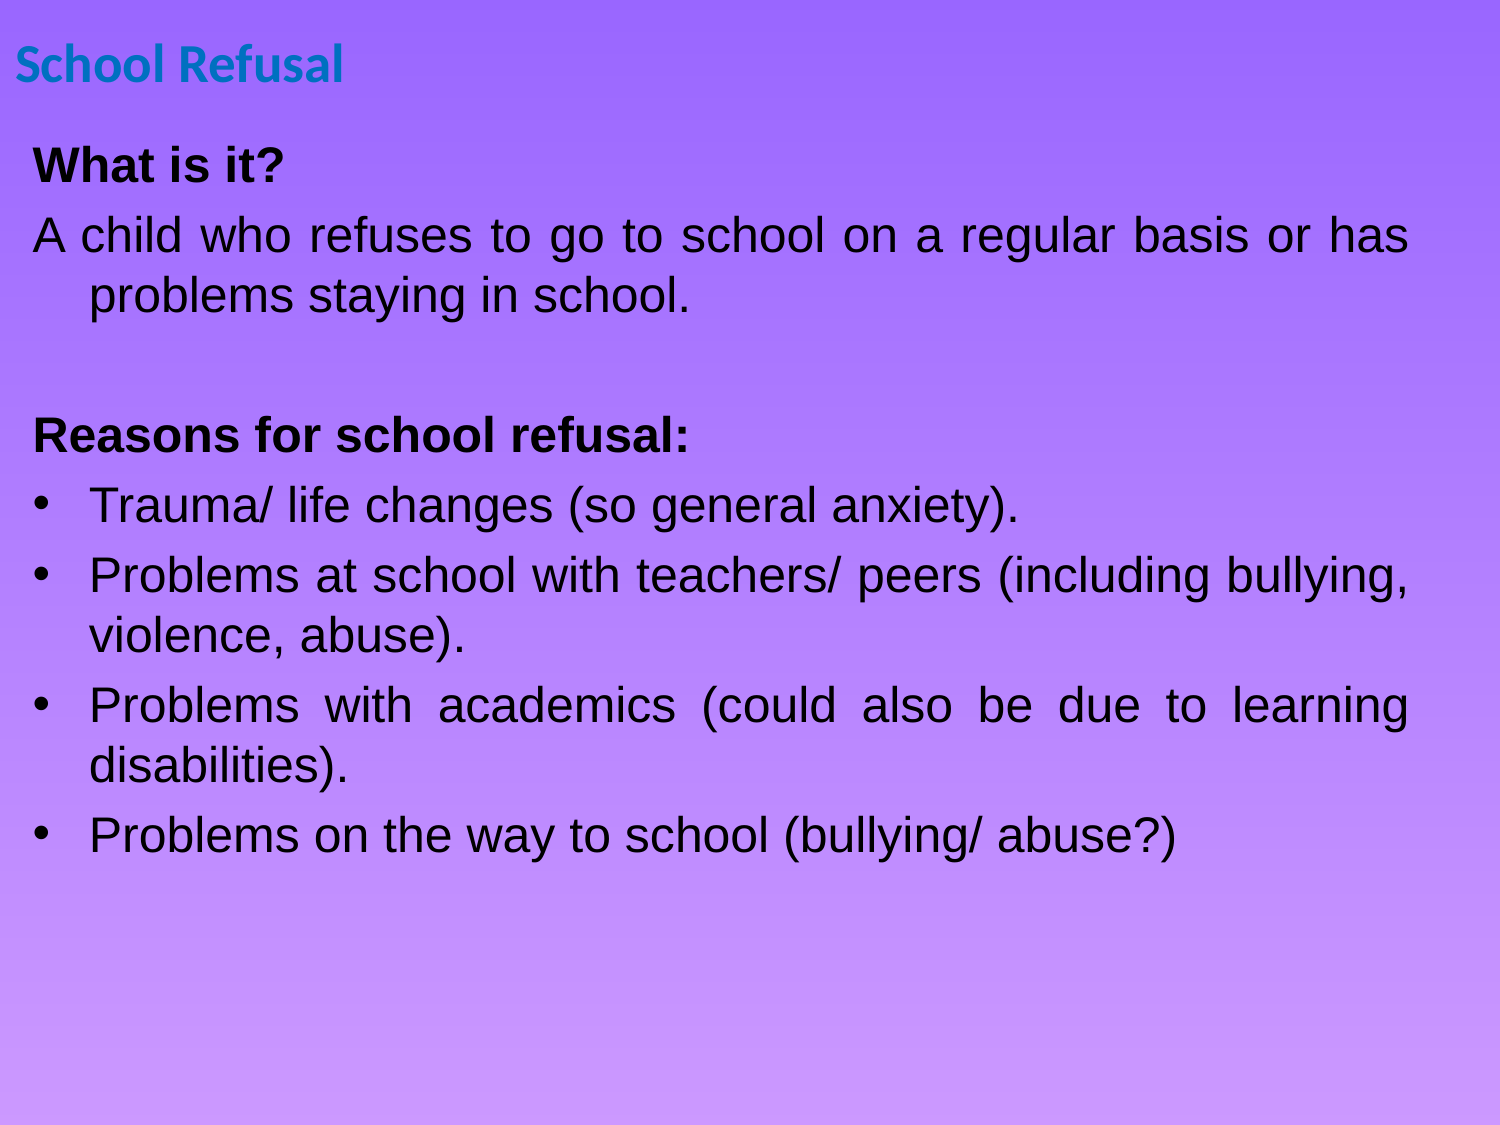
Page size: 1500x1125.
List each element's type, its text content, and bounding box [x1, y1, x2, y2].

list What is it? A child who refuses to go to school on a regular basis or has problems staying in school. Reasons for school refusal: Trauma/ life changes (so general anxiety). Problems at school with teachers/ peers (including bullying, violence, abuse). Problems with academics (could also be due to learning disabilities). Problems on the way to school (bullying/ abuse?) [17, 125, 1425, 1005]
title School Refusal [0, 19, 1425, 169]
